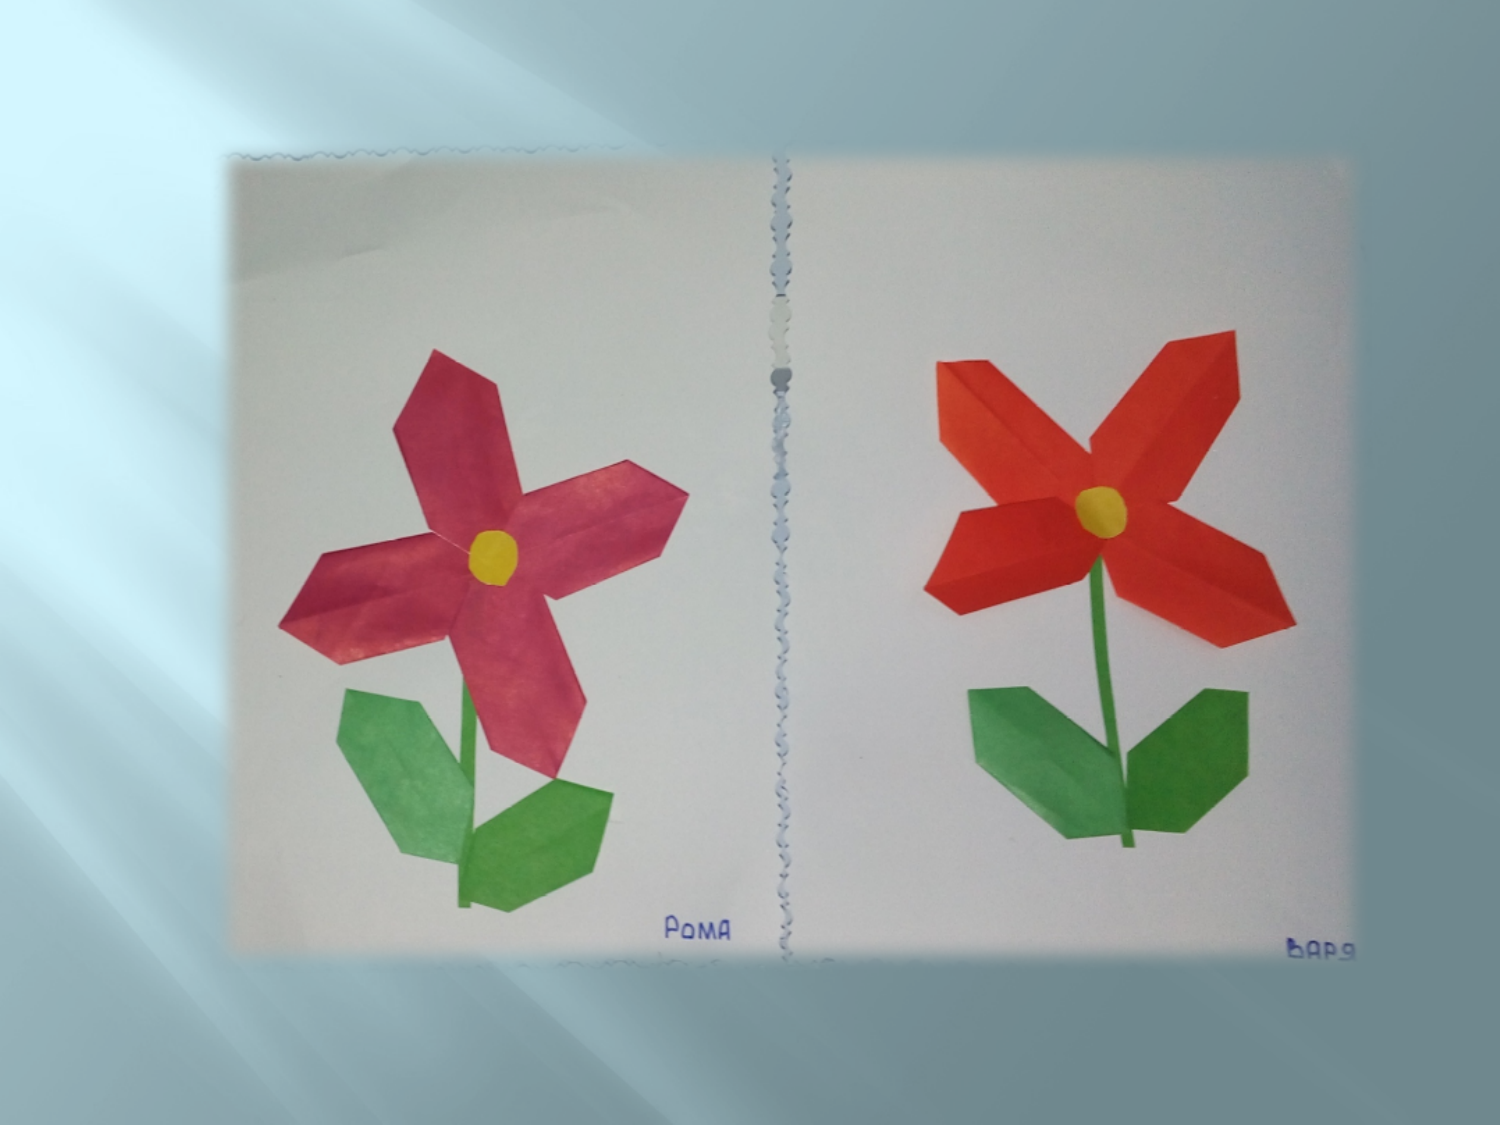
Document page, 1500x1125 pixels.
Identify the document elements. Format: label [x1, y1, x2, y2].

list [210, 140, 1372, 973]
